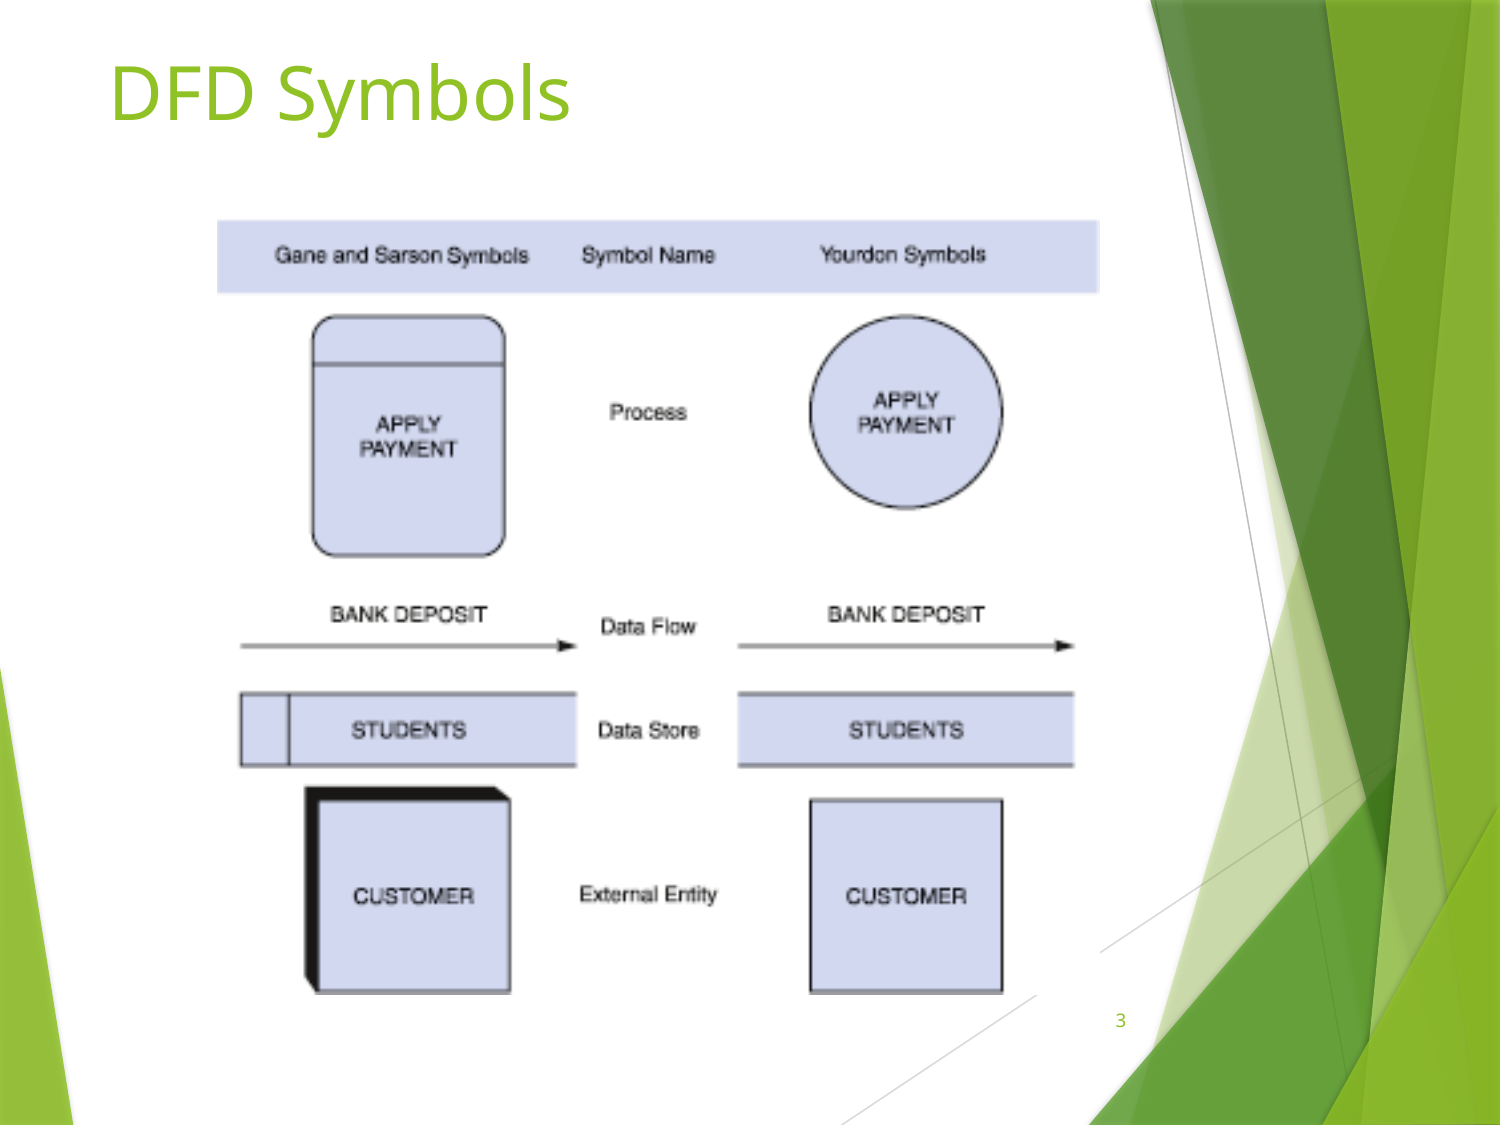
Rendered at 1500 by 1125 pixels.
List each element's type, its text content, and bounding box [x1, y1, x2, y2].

slide_number 3 [1057, 991, 1142, 1051]
title DFD Symbols [93, 37, 1135, 255]
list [216, 218, 1100, 996]
